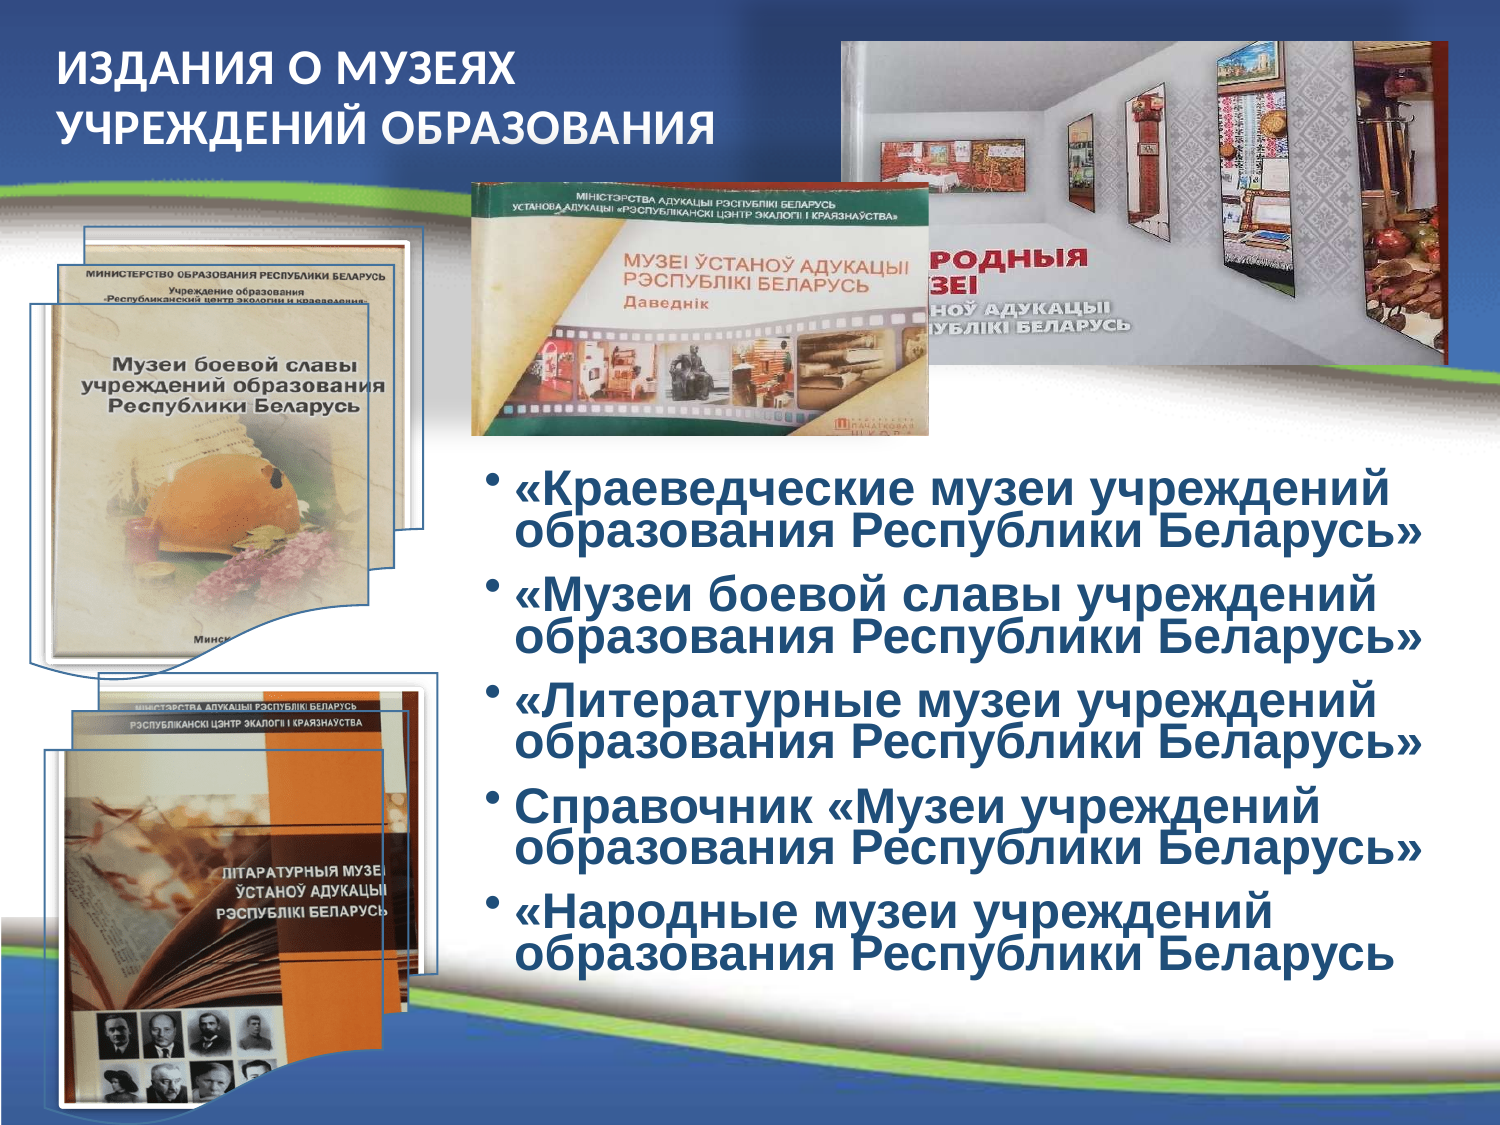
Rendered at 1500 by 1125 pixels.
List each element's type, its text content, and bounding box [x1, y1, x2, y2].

text_box [43, 672, 439, 917]
text_box [470, 181, 930, 437]
title ИЗДАНИЯ О МУЗЕЯХ УЧРЕЖДЕНИЙ ОБРАЗОВАНИЯ [41, 28, 726, 161]
picture [0, 0, 1500, 1125]
text_box «Краеведческие музеи учреждений образования Республики Беларусь» «Музеи боевой славы учреждений образования Республики Беларусь» «Литературные музеи учреждений образования Республики Беларусь» Справочник «Музеи учреждений образования Республики Беларусь» «Народные музеи учреждений образования Республики Беларусь» [469, 466, 1463, 917]
text_box [840, 40, 1449, 365]
text_box [29, 225, 425, 680]
